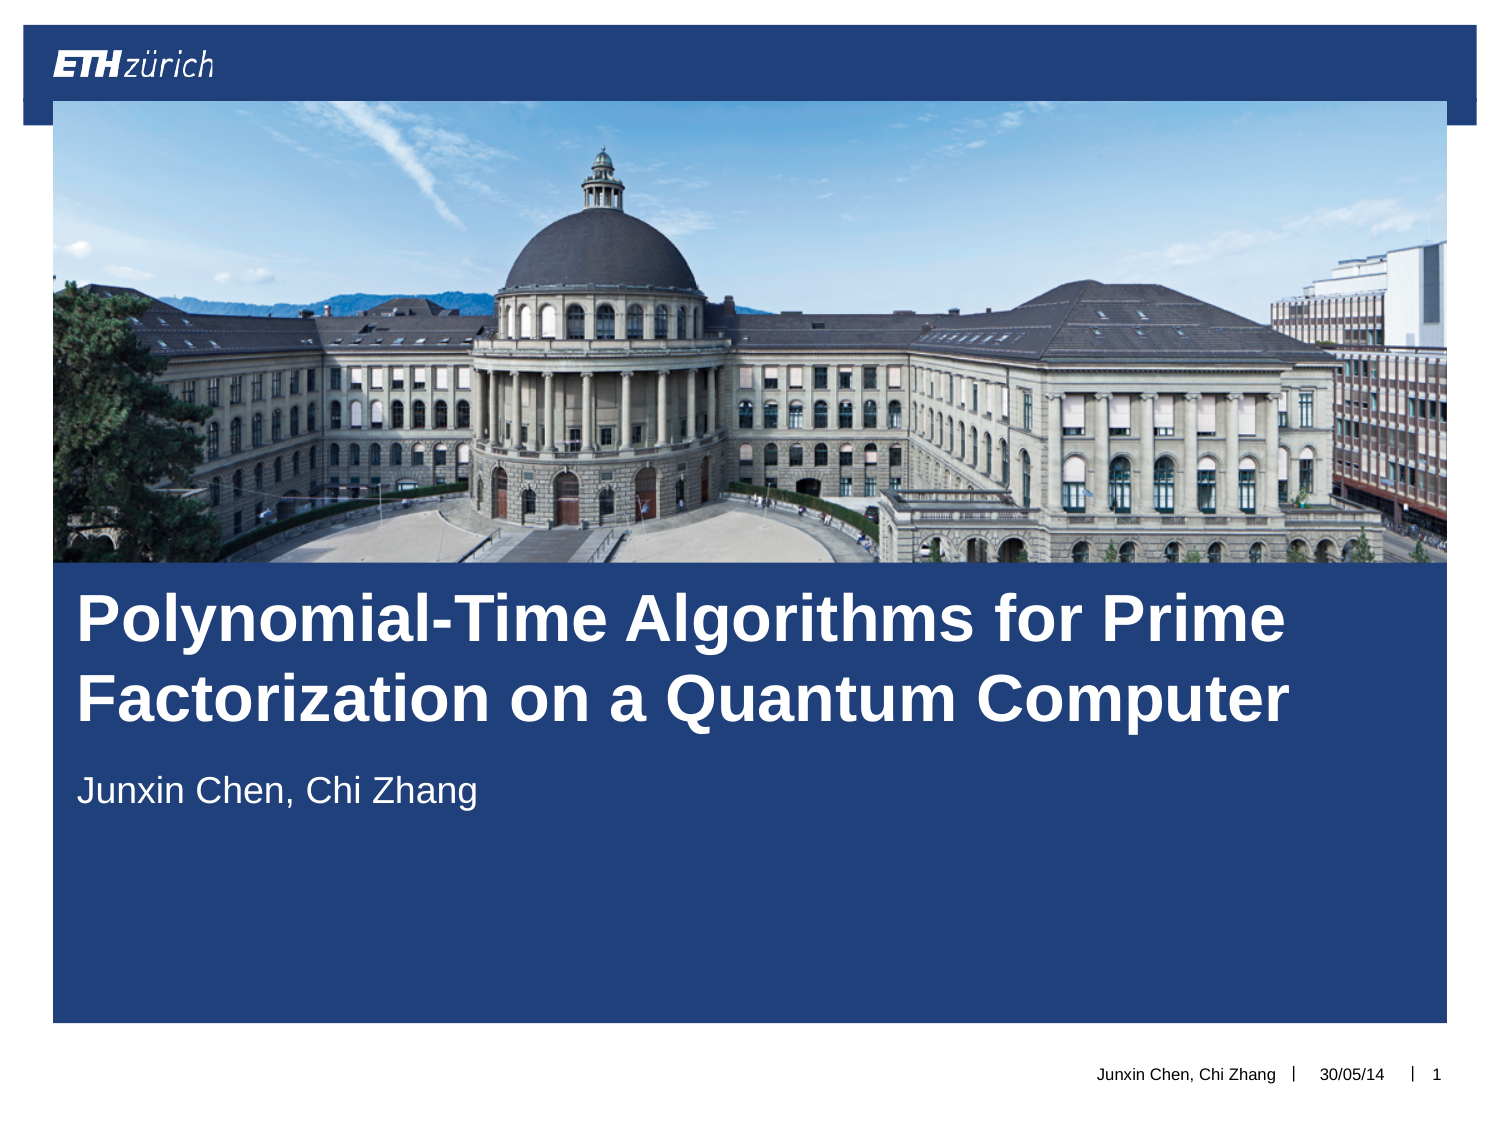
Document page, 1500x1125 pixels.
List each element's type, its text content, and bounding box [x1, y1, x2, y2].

footer Junxin Chen, Chi Zhang [750, 1034, 1277, 1112]
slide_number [1302, 1034, 1403, 1112]
picture [53, 101, 1447, 562]
subtitle Junxin Chen, Chi Zhang [53, 752, 1447, 1024]
slide_number 1 [1415, 1034, 1459, 1112]
title Polynomial-Time Algorithms for Prime Factorization on a Quantum Computer [53, 562, 1447, 752]
